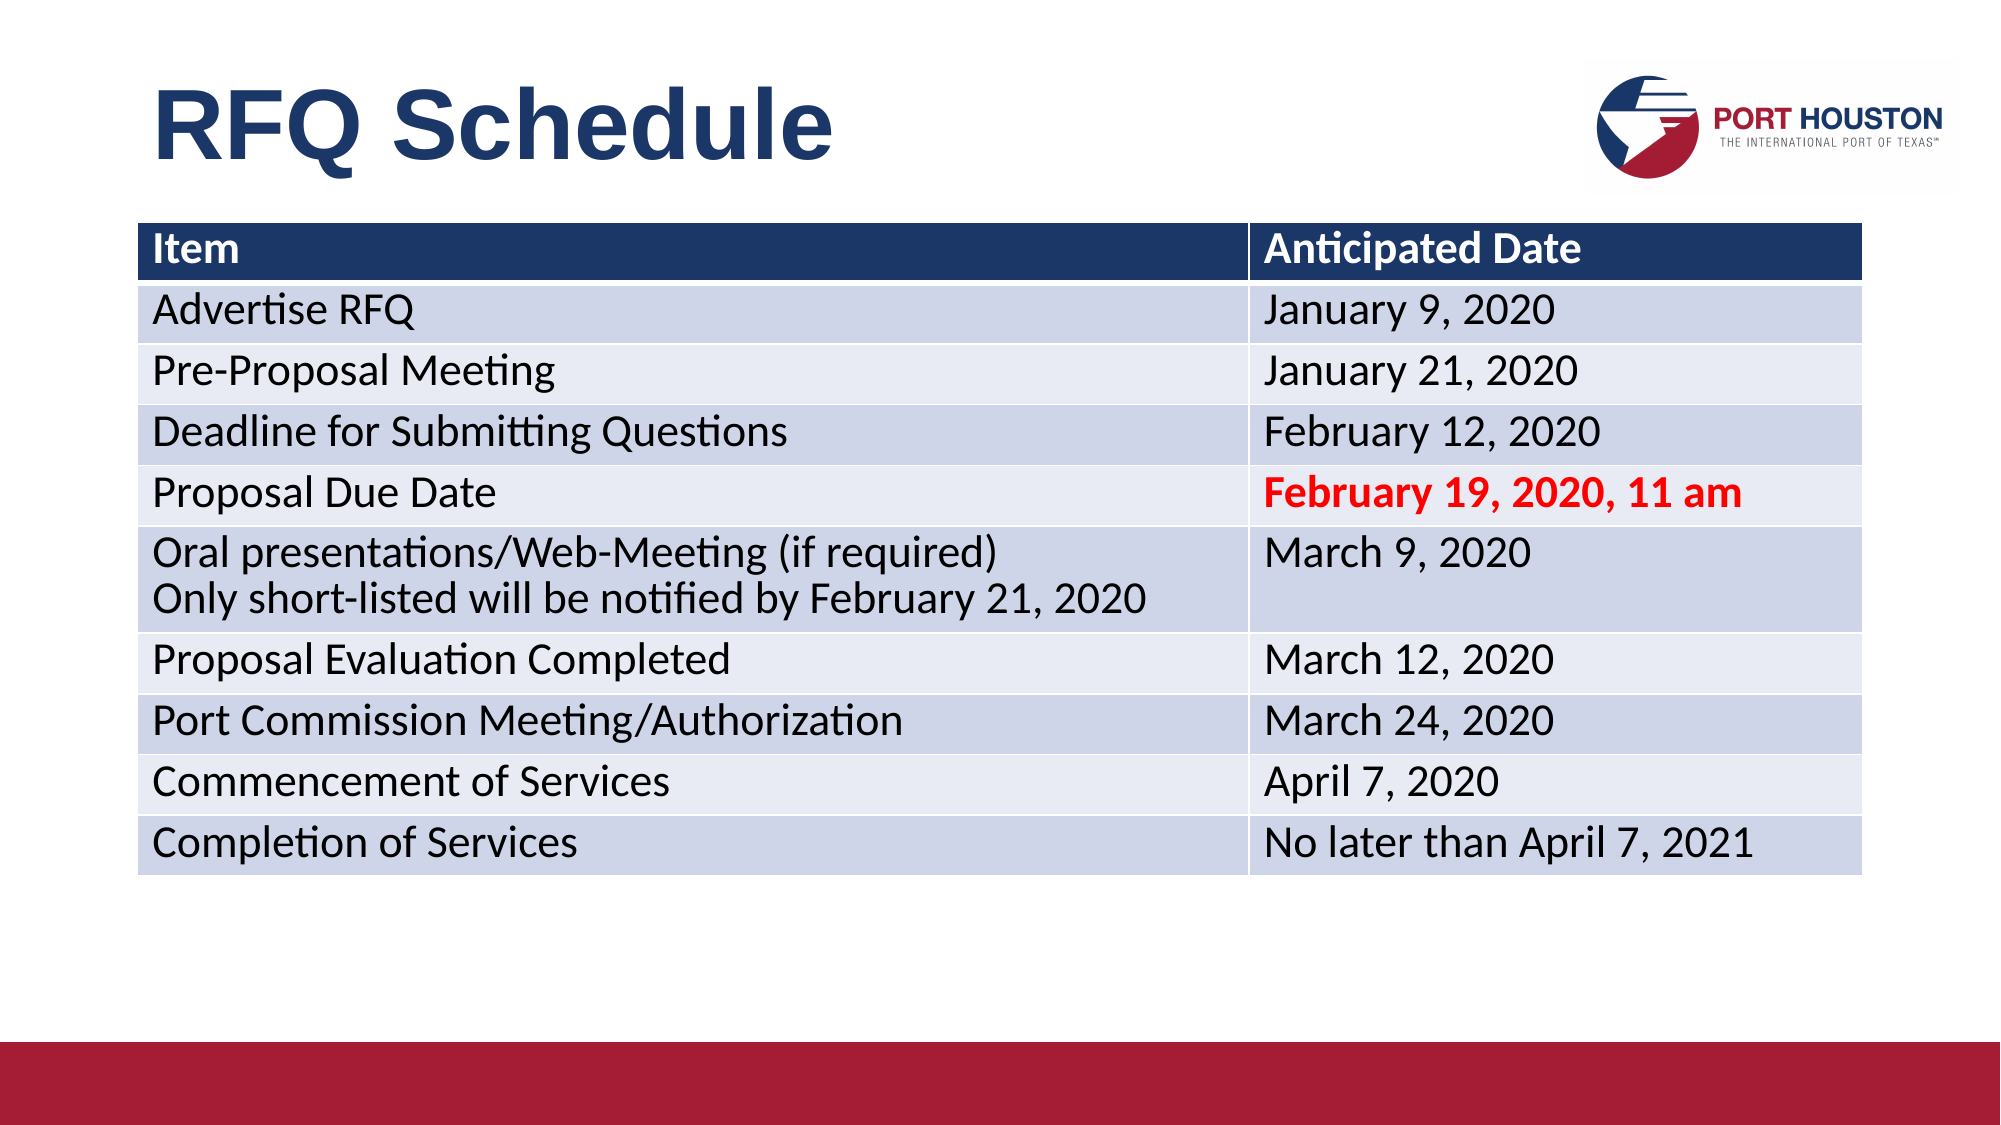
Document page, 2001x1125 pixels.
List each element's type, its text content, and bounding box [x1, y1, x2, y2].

table_cell February 19, 2020, 11 am [1250, 466, 1862, 525]
table_cell January 21, 2020 [1250, 345, 1862, 404]
table_cell February 12, 2020 [1250, 405, 1862, 465]
table_header Item [138, 223, 1248, 280]
table_cell Proposal Evaluation Completed [138, 634, 1248, 693]
table_cell Proposal Due Date [138, 466, 1248, 525]
table_cell April 7, 2020 [1250, 755, 1862, 814]
table_cell March 9, 2020 [1250, 527, 1862, 632]
table_cell March 24, 2020 [1250, 695, 1862, 754]
table_cell No later than April 7, 2021 [1250, 816, 1862, 875]
table_cell Pre-Proposal Meeting [138, 345, 1248, 404]
table_cell March 12, 2020 [1250, 634, 1862, 693]
table_cell Deadline for Submitting Questions [138, 405, 1248, 465]
title RFQ Schedule [137, 59, 1863, 194]
table_cell Completion of Services [138, 816, 1248, 875]
table_cell Port Commission Meeting/Authorization [138, 695, 1248, 754]
table_header Anticipated Date [1250, 223, 1862, 280]
picture [1585, 59, 1959, 195]
table_cell January 9, 2020 [1250, 286, 1862, 343]
table_cell Advertise RFQ [138, 286, 1248, 343]
table_cell Oral presentations/Web-Meeting (if required) Only short-listed will be notified by February 21, 2020 [138, 527, 1248, 632]
table_cell Commencement of Services [138, 755, 1248, 814]
